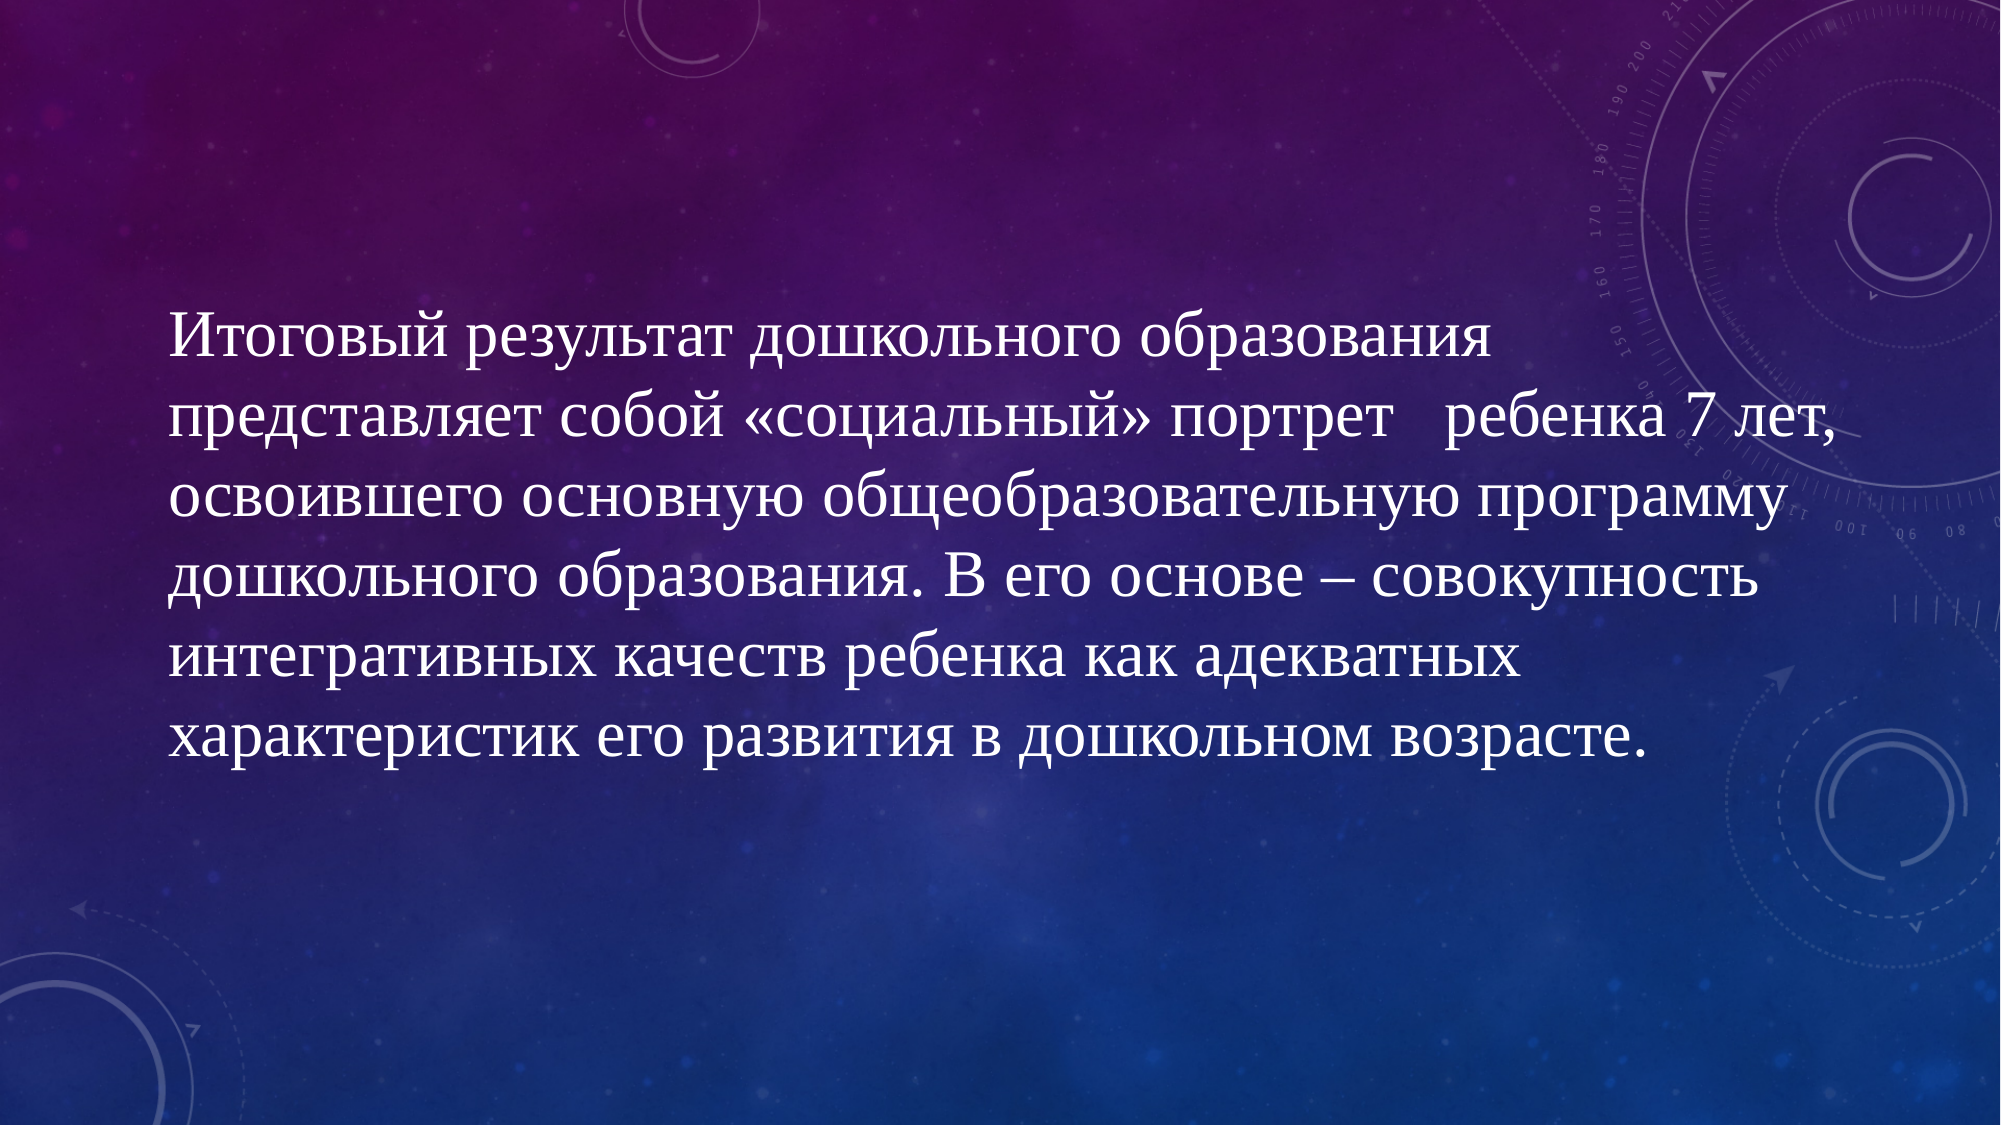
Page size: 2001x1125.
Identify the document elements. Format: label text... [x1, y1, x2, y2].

picture [0, 0, 2001, 1125]
text_box Итоговый результат дошкольного образования представляет собой «социальный» портрет ребенка 7 лет, освоившего основную общеобразовательную программу дошкольного образования. В его основе – совокупность интегративных качеств ребенка как адекватных характеристик его развития в дошкольном возрасте. [153, 282, 1879, 777]
